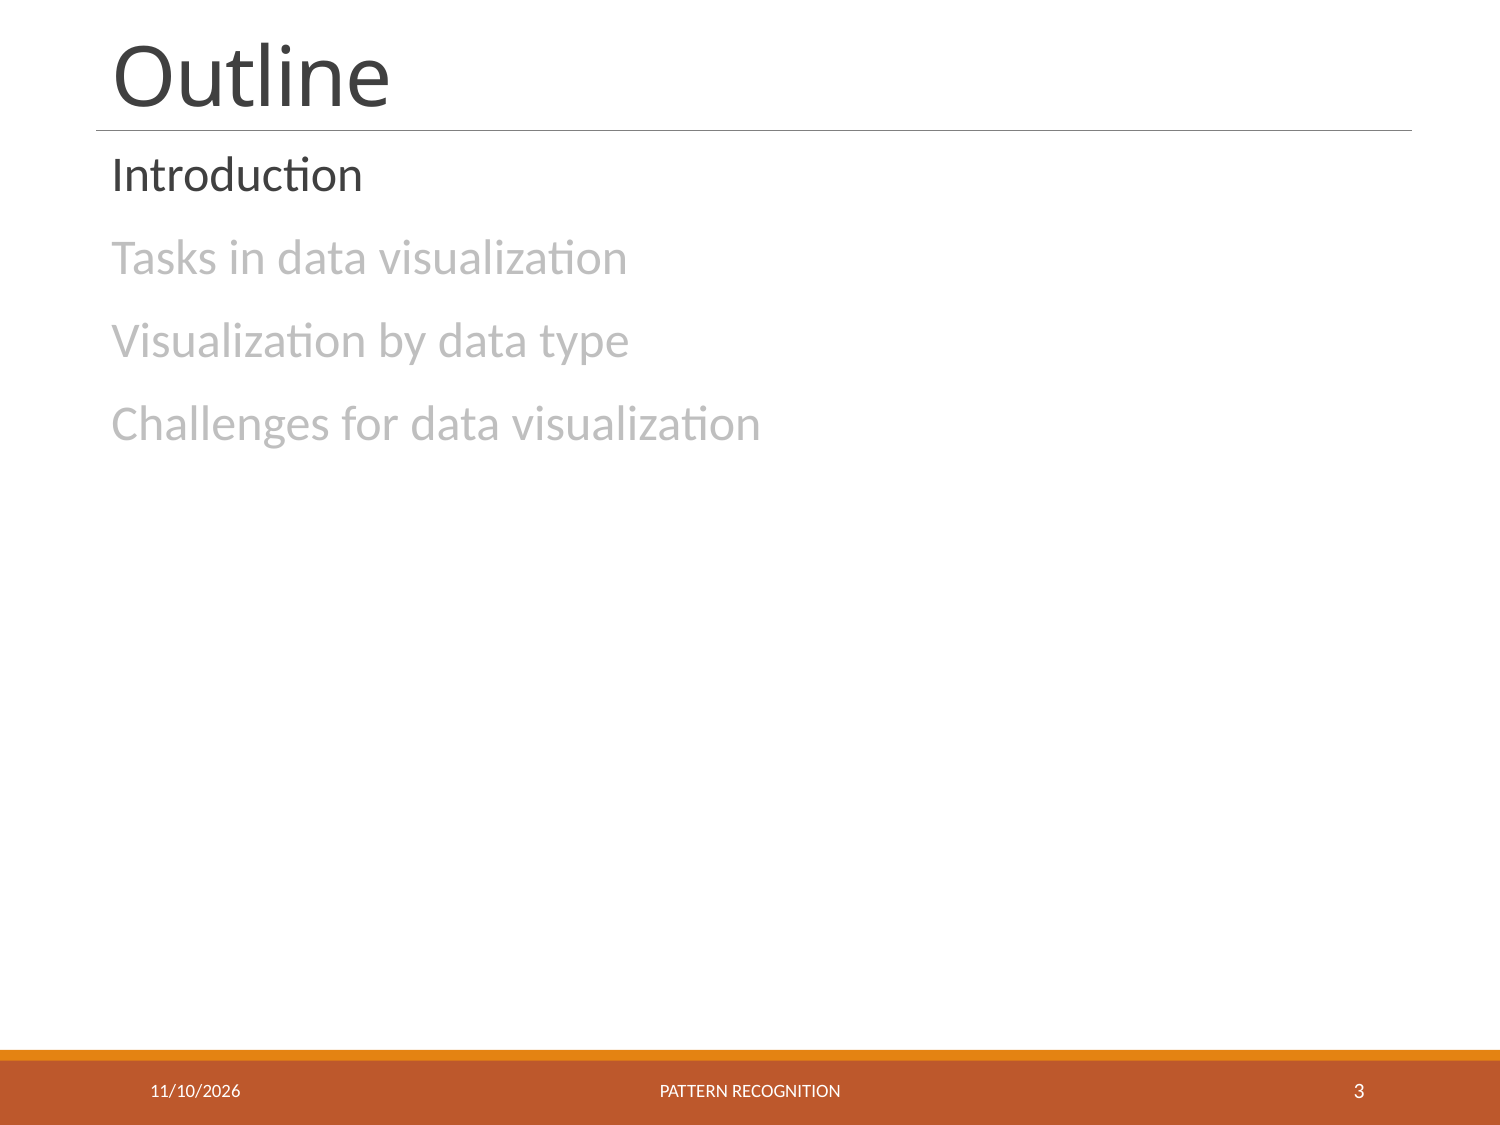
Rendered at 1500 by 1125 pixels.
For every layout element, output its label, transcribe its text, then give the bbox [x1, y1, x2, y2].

footer Pattern recognition [453, 1059, 1047, 1120]
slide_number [135, 1059, 440, 1120]
slide_number 3 [1218, 1059, 1380, 1120]
title Outline [96, 19, 1413, 131]
list Introduction Tasks in data visualization Visualization by data type Challenges for data visualization [96, 140, 1413, 1034]
